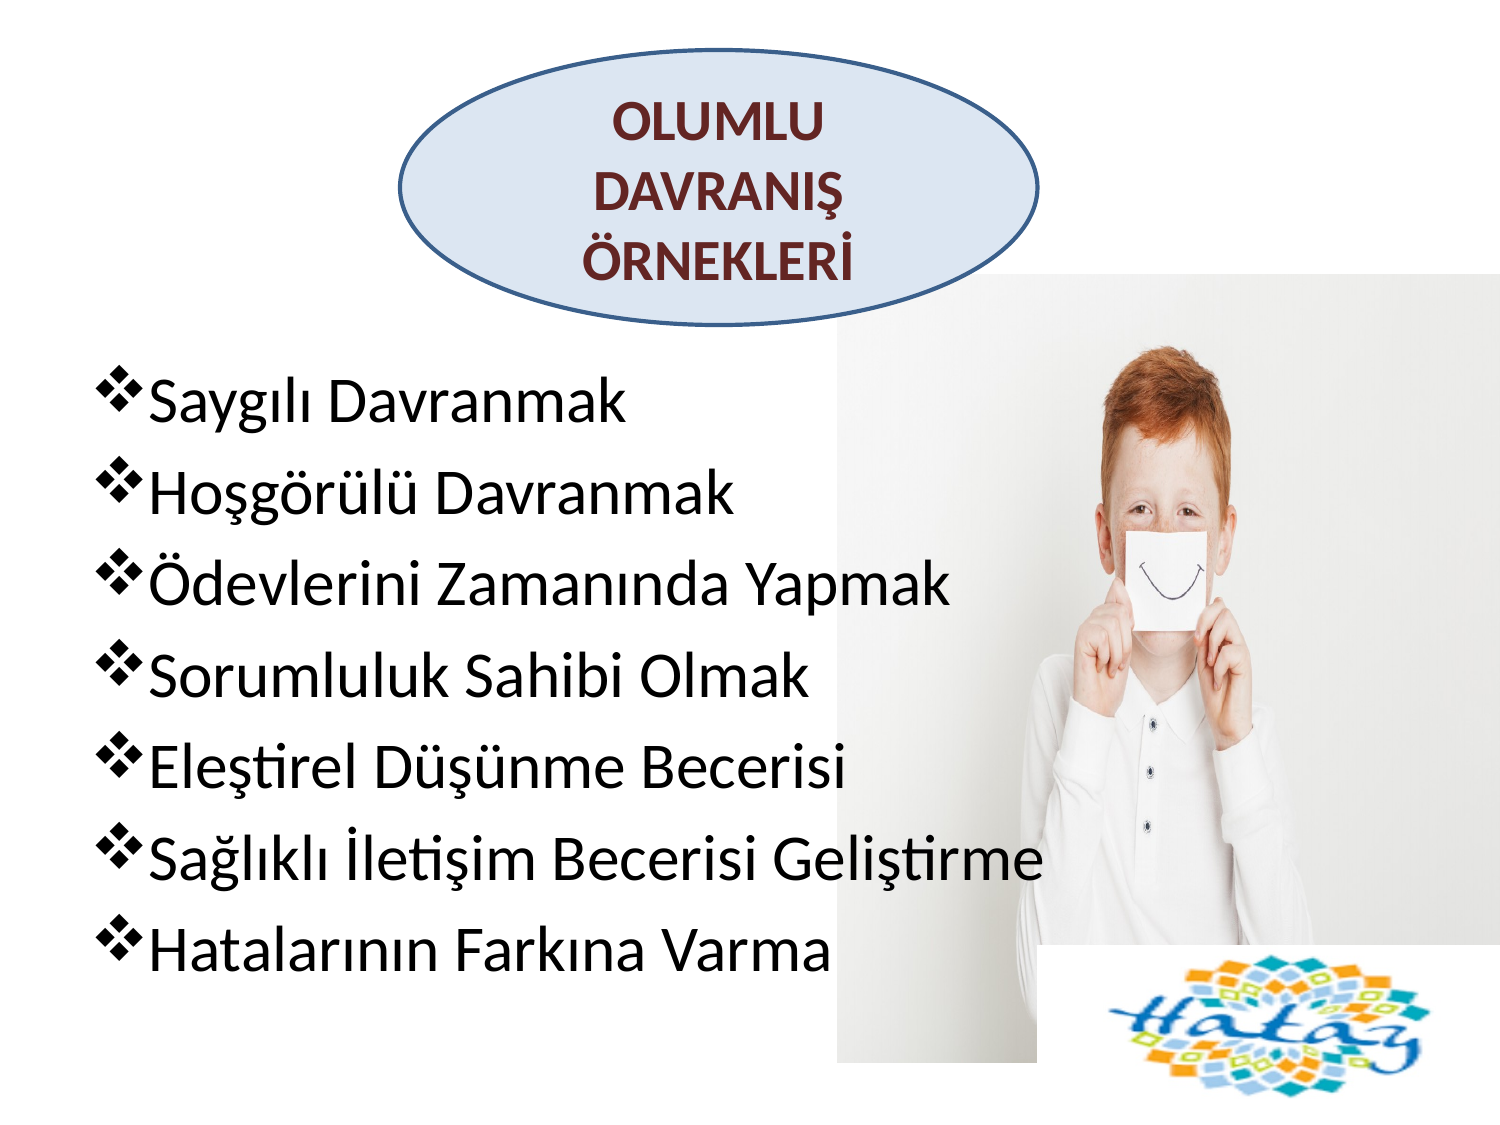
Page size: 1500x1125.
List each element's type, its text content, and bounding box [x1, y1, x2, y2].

text_box OLUMLU DAVRANIŞ ÖRNEKLERİ [397, 47, 1040, 328]
list Saygılı Davranmak Hoşgörülü Davranmak Ödevlerini Zamanında Yapmak Sorumluluk Sahibi Olmak Eleştirel Düşünme Becerisi Sağlıklı İletişim Becerisi Geliştirme Hatalarının Farkına Varma [75, 350, 832, 993]
picture [837, 274, 1500, 1125]
